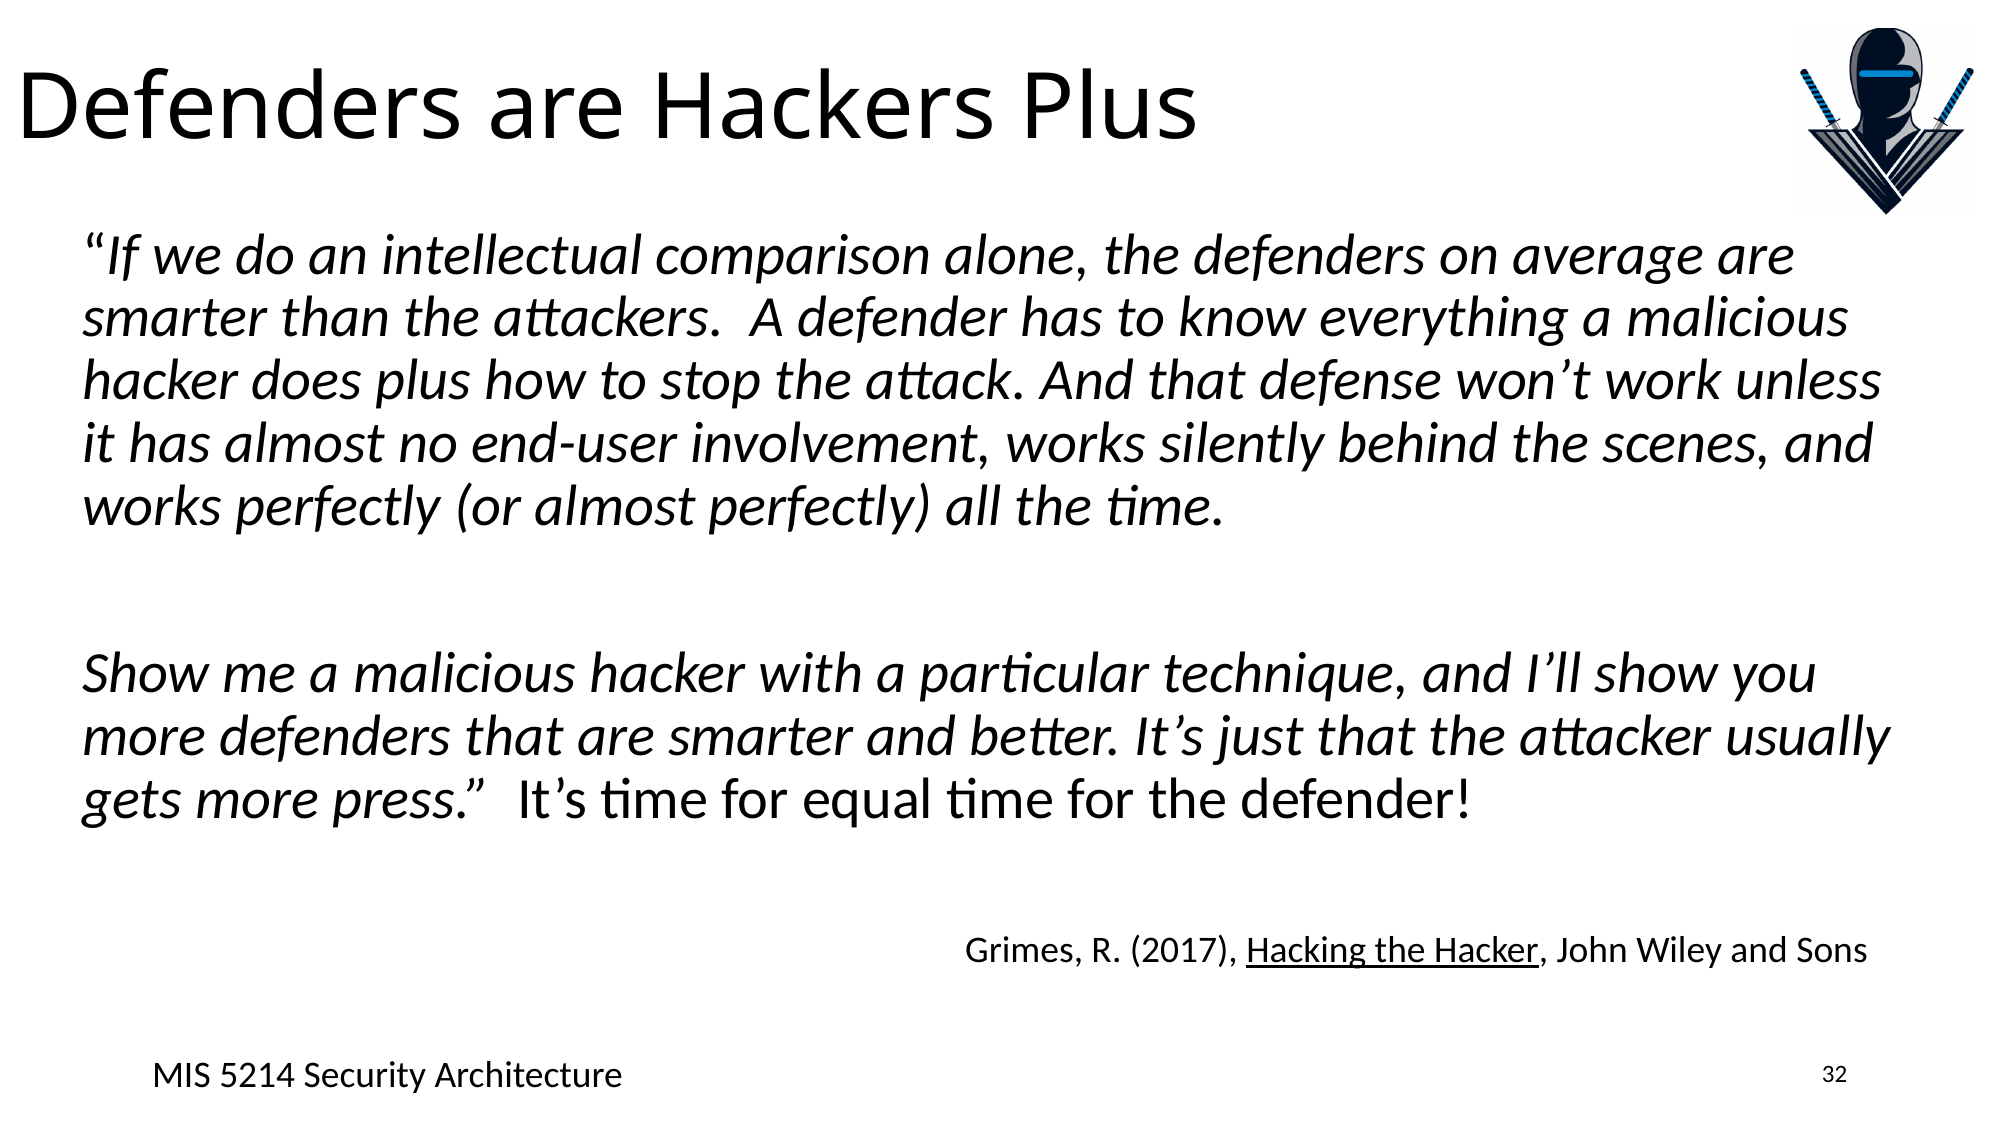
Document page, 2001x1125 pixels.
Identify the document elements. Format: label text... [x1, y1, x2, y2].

text_box Grimes, R. (2017), Hacking the Hacker, John Wiley and Sons [950, 917, 1933, 978]
text_box MIS 5214 Security Architecture [137, 1042, 813, 1103]
picture [1792, 28, 1976, 218]
list “If we do an intellectual comparison alone, the defenders on average are smarter than the attackers. A defender has to know everything a malicious hacker does plus how to stop the attack. And that defense won’t work unless it has almost no end-user involvement, works silently behind the scenes, and works perfectly (or almost perfectly) all the time. Show me a malicious hacker with a particular technique, and I’ll show you more defenders that are smarter and better. It’s just that the attacker usually gets more press.” It’s time for equal time for the defender! [67, 216, 1908, 1005]
title Defenders are Hackers Plus [0, 0, 1725, 218]
slide_number 32 [1412, 1042, 1863, 1103]
